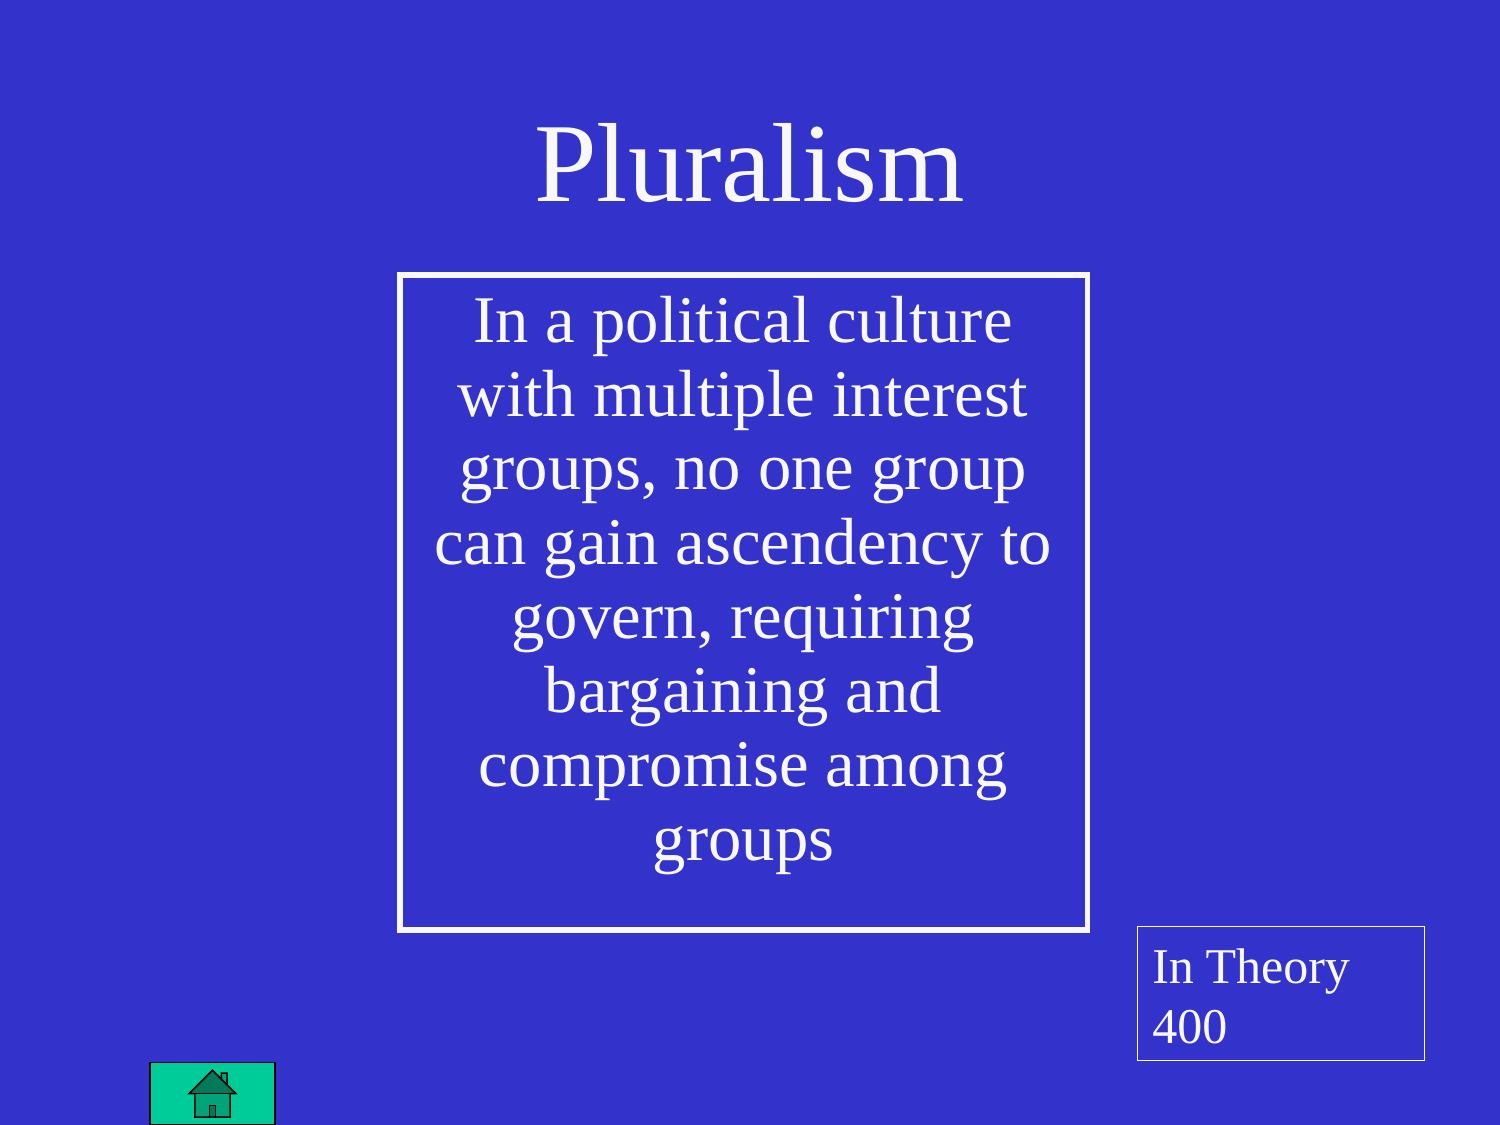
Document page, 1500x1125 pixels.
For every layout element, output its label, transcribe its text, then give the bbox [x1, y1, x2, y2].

title Pluralism [112, 62, 1388, 251]
table_header In a political culture with multiple interest groups, no one group can gain ascendency to govern, requiring bargaining and compromise among groups [403, 278, 1085, 927]
text_box In Theory 400 [1137, 926, 1425, 1061]
text_box [150, 1062, 276, 1125]
